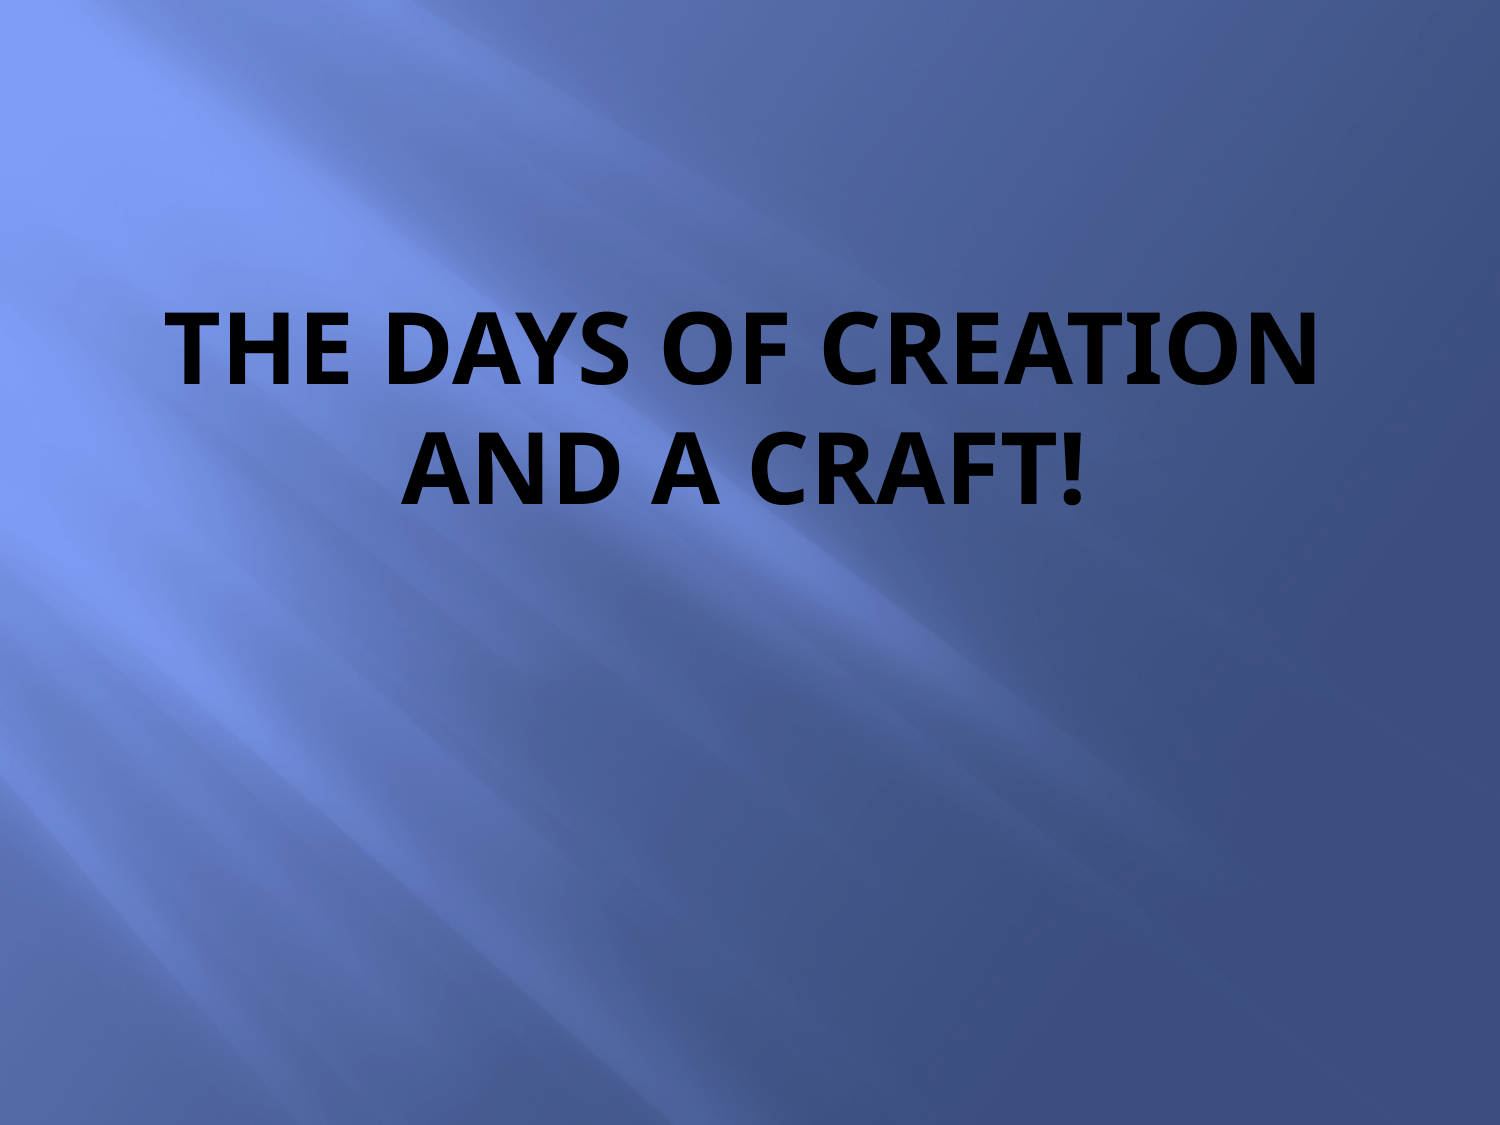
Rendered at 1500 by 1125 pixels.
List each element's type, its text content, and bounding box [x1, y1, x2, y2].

title The days of creation and a craft! [69, 224, 1420, 525]
